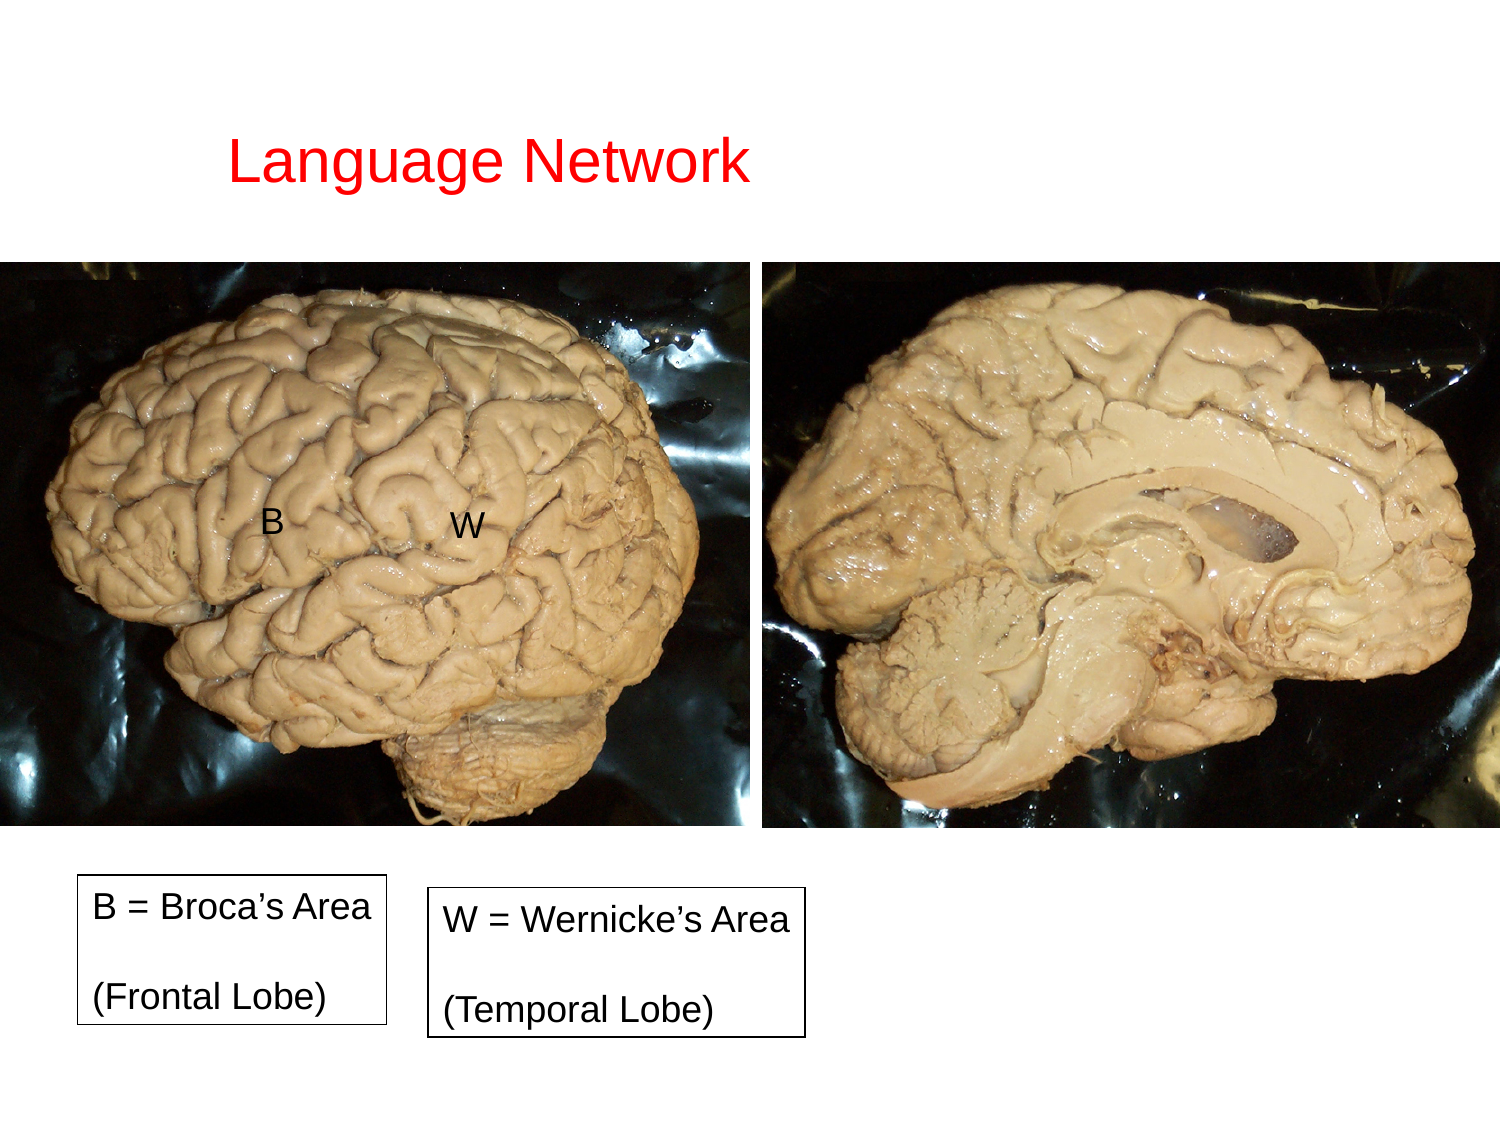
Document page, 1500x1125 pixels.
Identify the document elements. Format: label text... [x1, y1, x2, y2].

text_box W = Wernicke’s Area (Temporal Lobe) [427, 887, 805, 1038]
text_box Language Network [212, 112, 1138, 203]
text_box B = Broca’s Area (Frontal Lobe) [77, 874, 387, 1025]
picture [0, 262, 751, 826]
picture [762, 262, 1500, 828]
